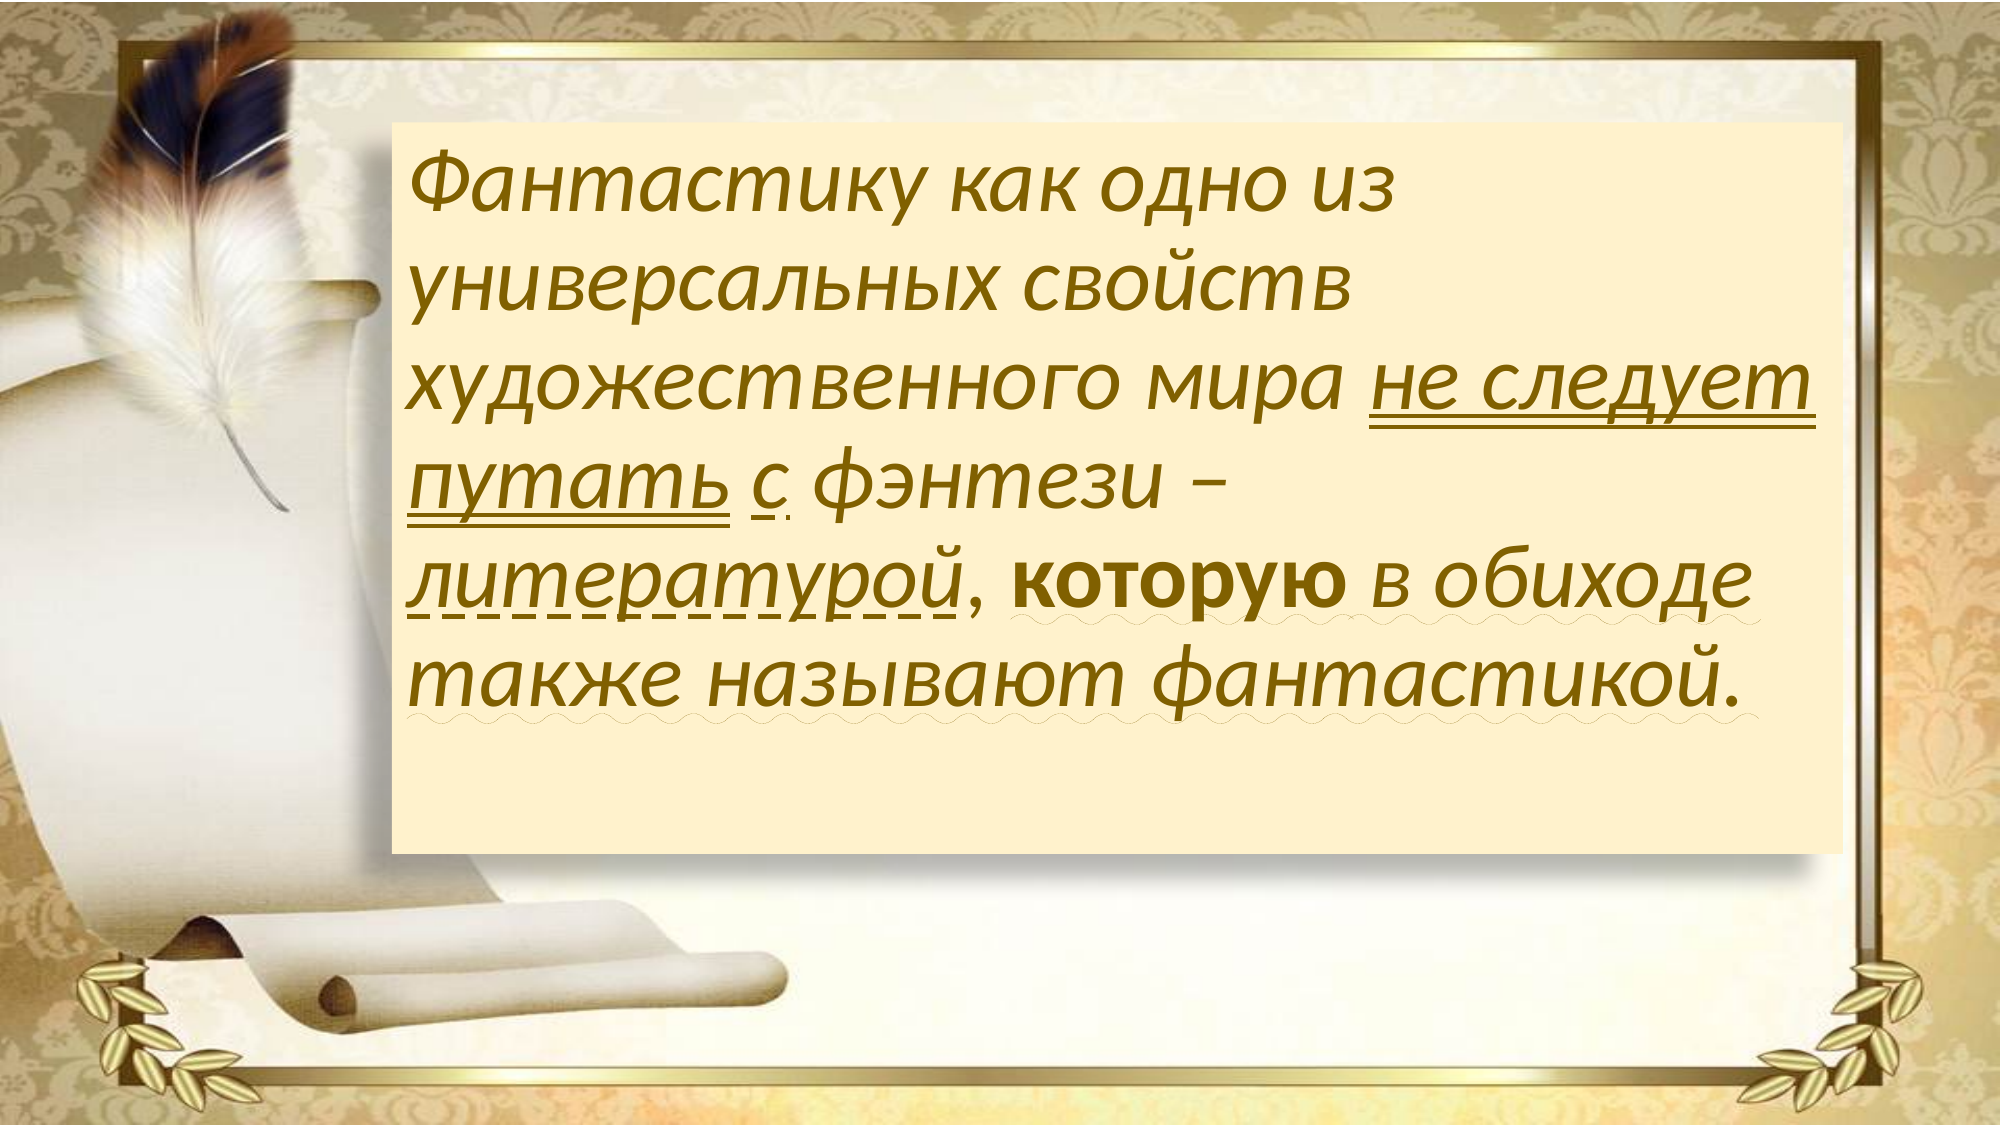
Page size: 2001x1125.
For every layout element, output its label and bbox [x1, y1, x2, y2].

list [0, 2, 2000, 1125]
